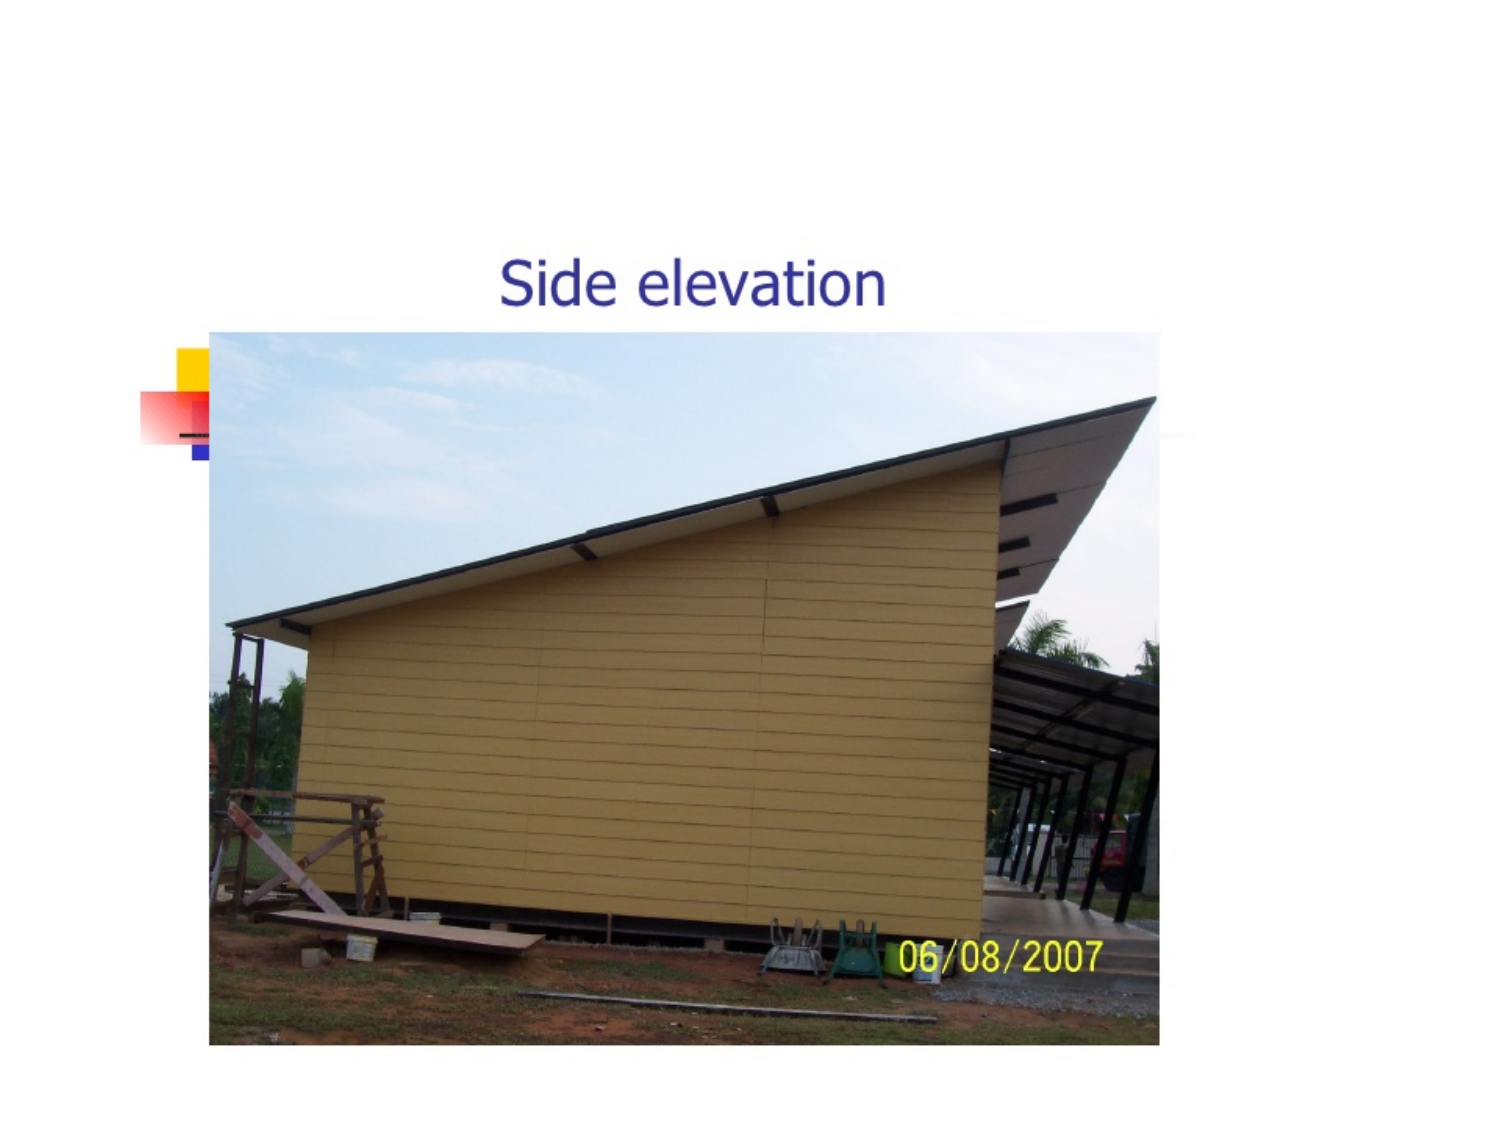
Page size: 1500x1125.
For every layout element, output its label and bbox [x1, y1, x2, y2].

picture [124, 212, 1263, 1066]
